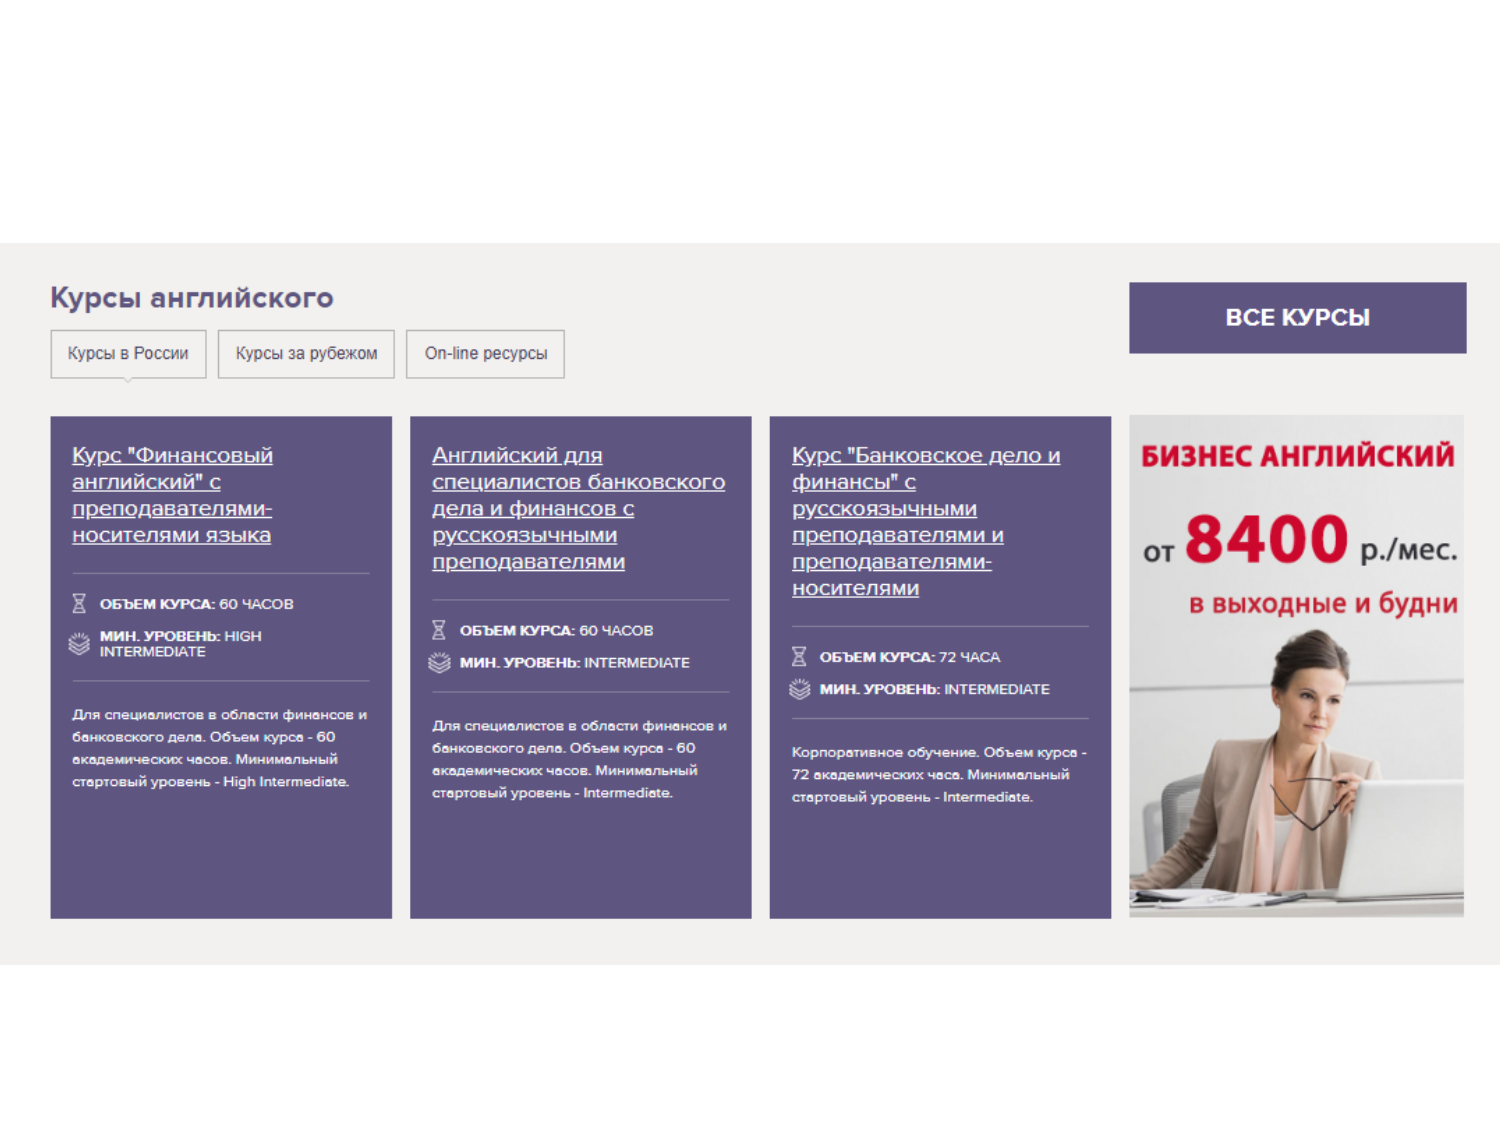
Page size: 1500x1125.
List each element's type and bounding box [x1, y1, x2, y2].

list [0, 243, 1500, 965]
